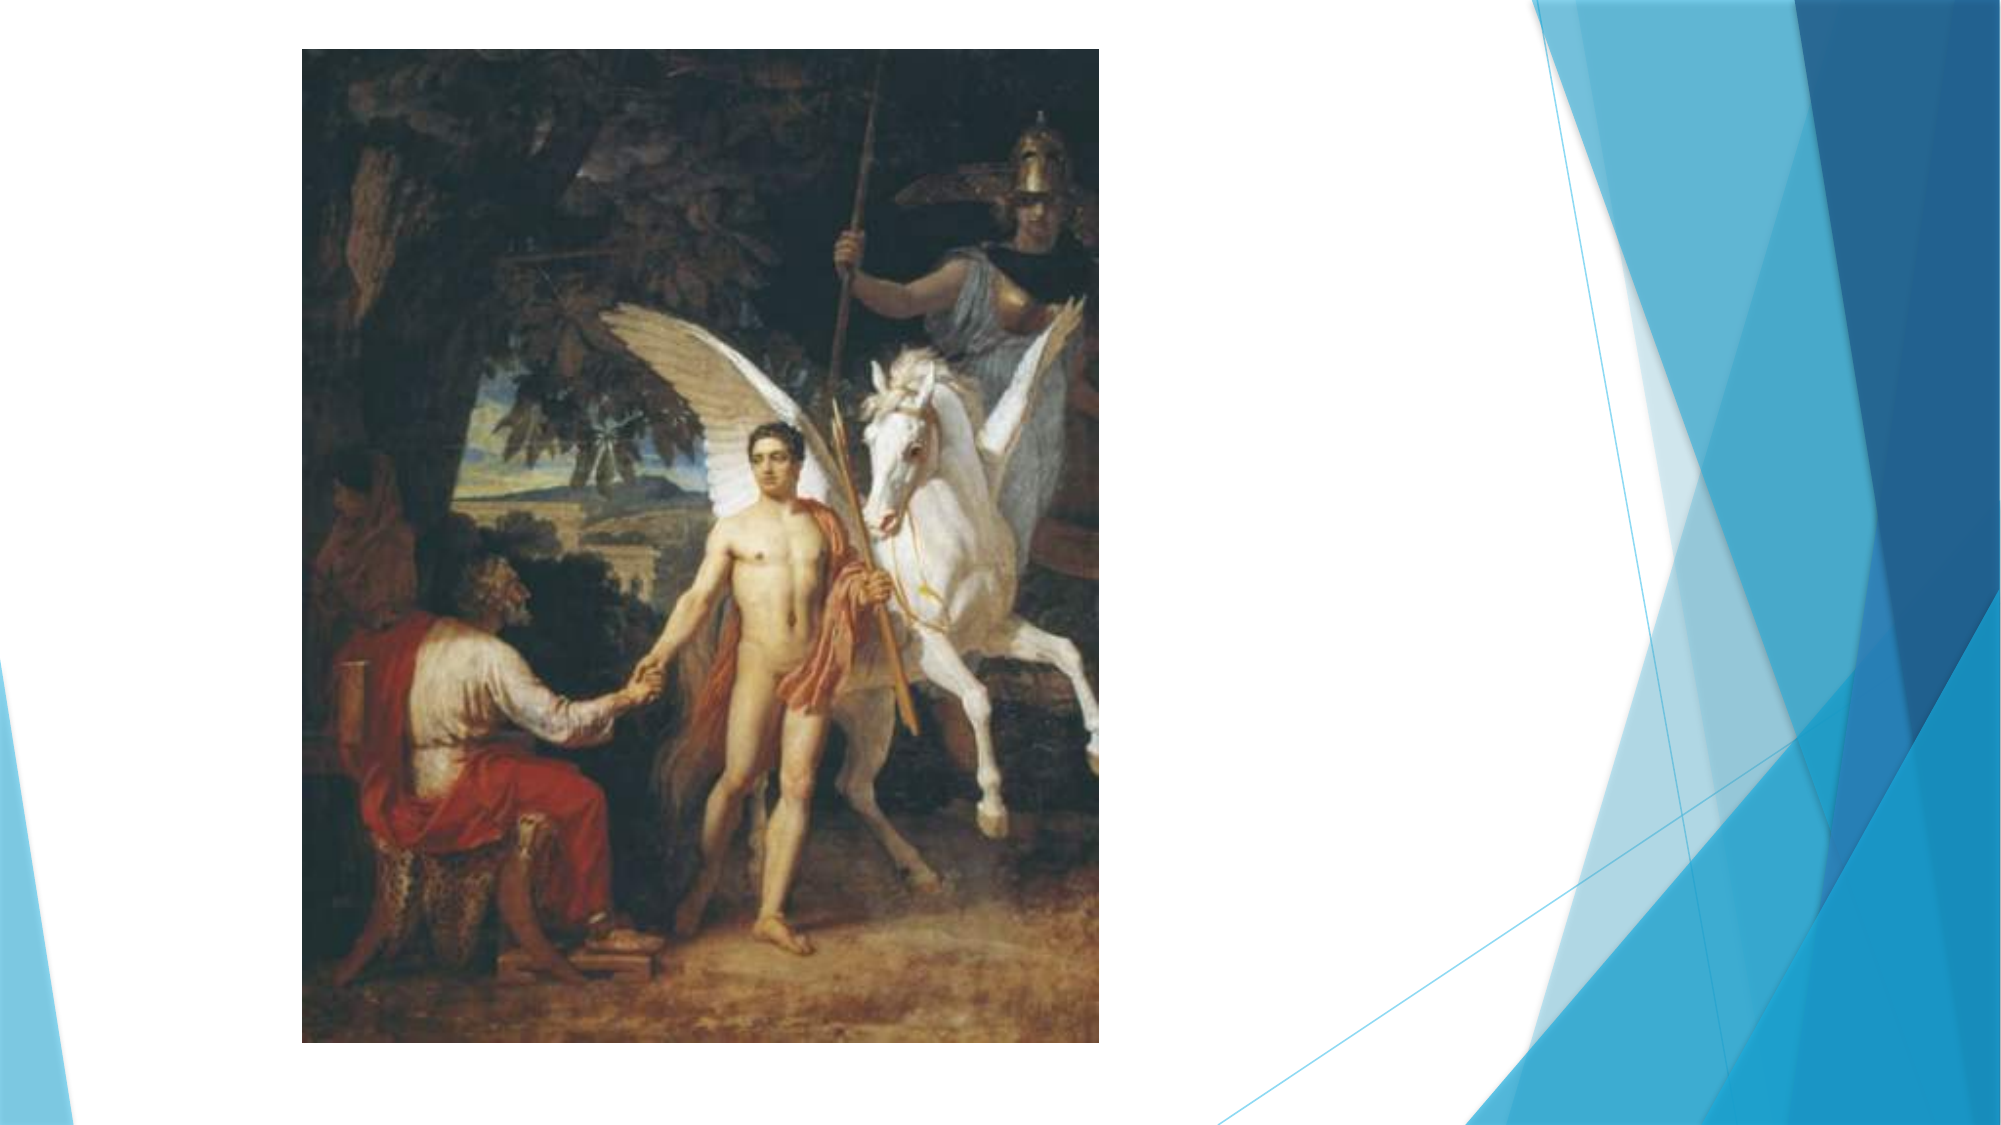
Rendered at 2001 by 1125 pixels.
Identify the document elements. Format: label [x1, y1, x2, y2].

picture [302, 48, 1100, 1043]
